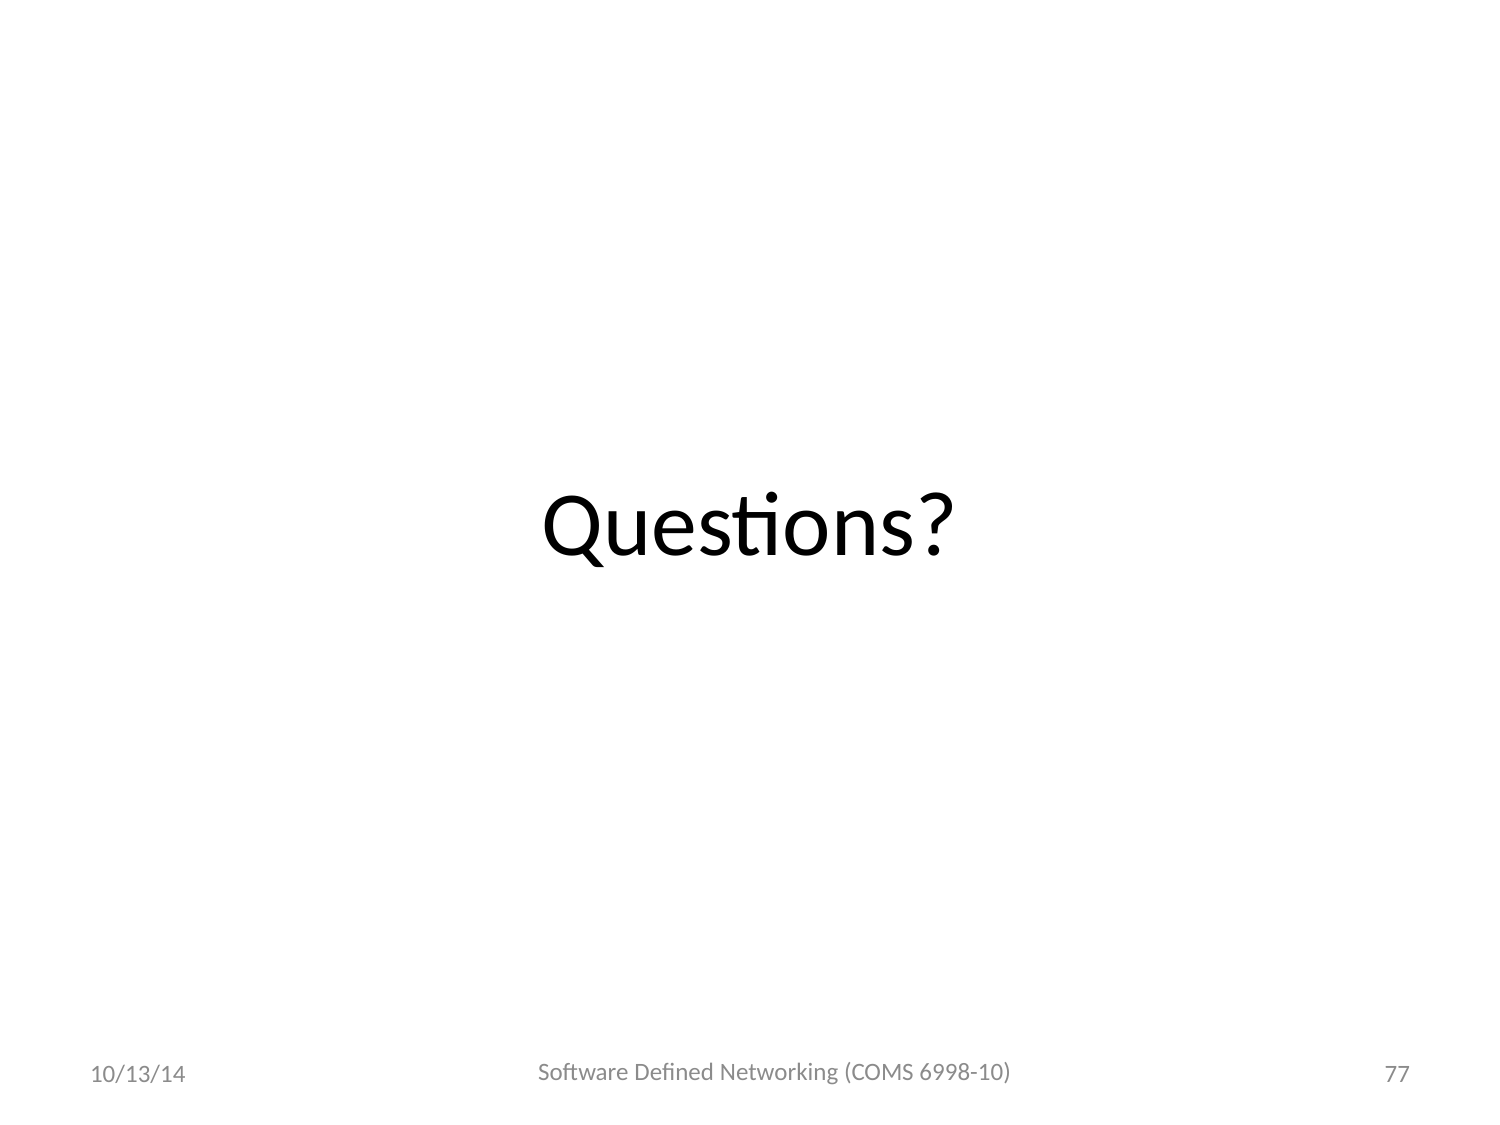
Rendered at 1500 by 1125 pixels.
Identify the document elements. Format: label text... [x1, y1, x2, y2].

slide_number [75, 1042, 425, 1103]
slide_number 77 [1074, 1042, 1425, 1103]
footer Software Defined Networking (COMS 6998-10) [512, 1037, 1038, 1103]
title Questions? [75, 425, 1425, 613]
